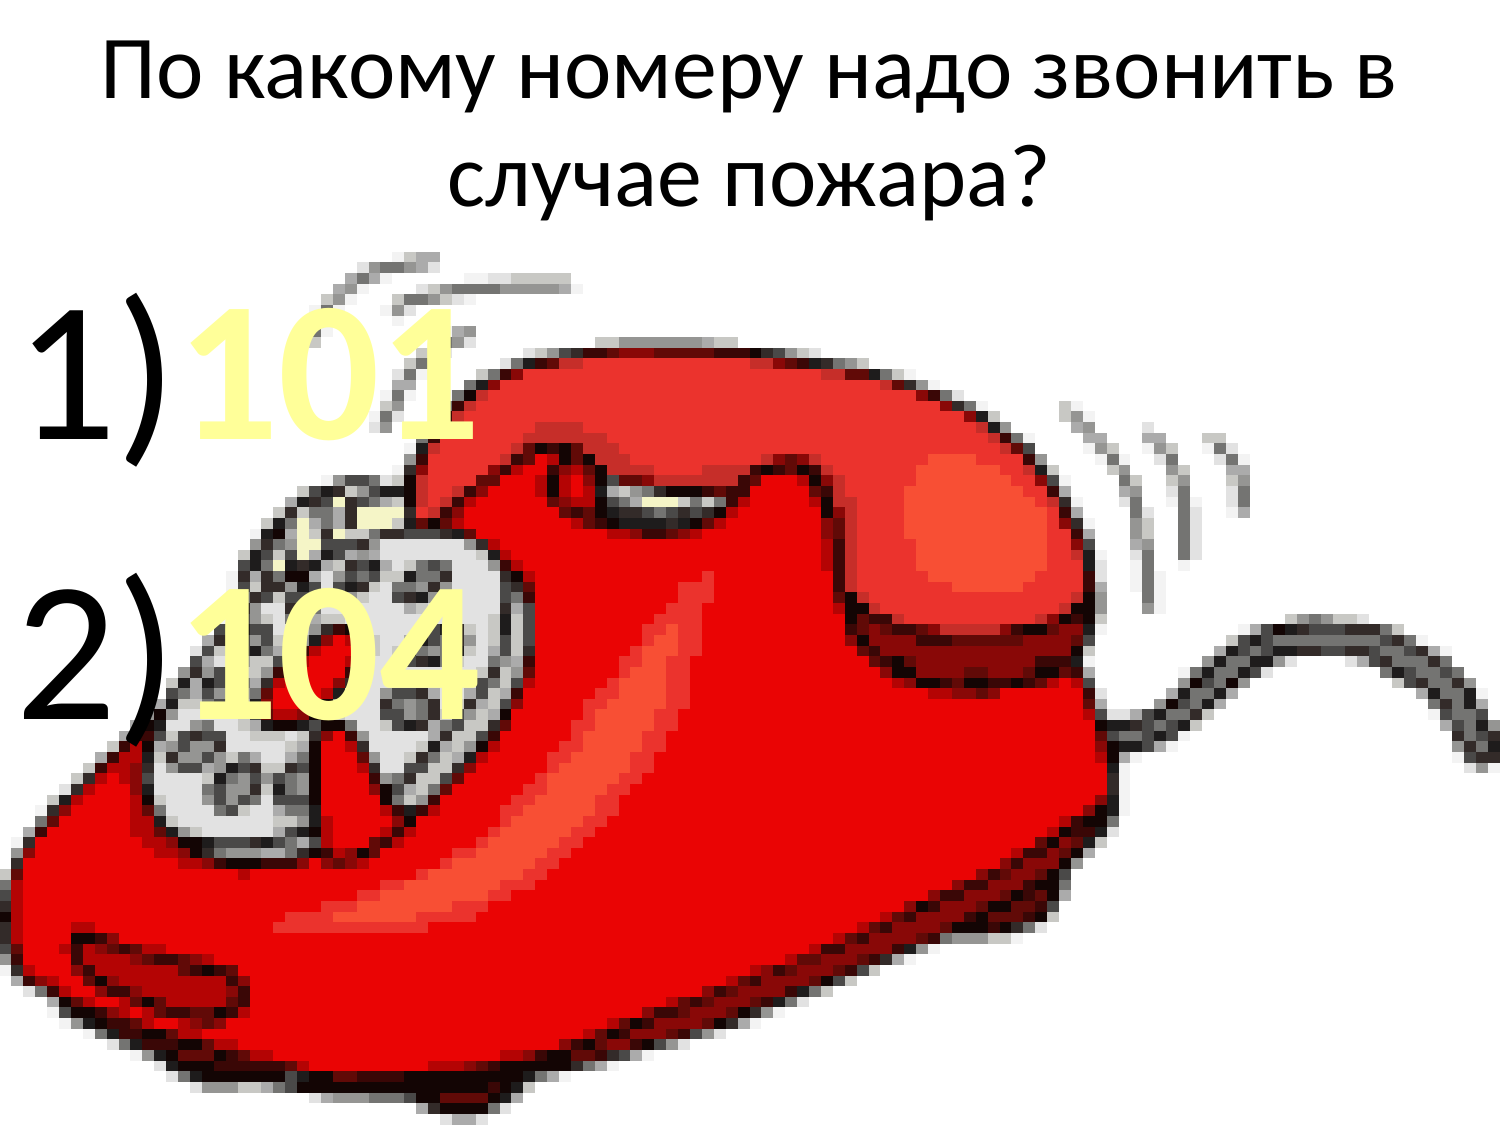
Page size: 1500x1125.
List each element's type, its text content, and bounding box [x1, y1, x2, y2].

title По какому номеру надо звонить в случае пожара? [0, 0, 1500, 231]
list 1)101 2)104 [0, 231, 1500, 1125]
